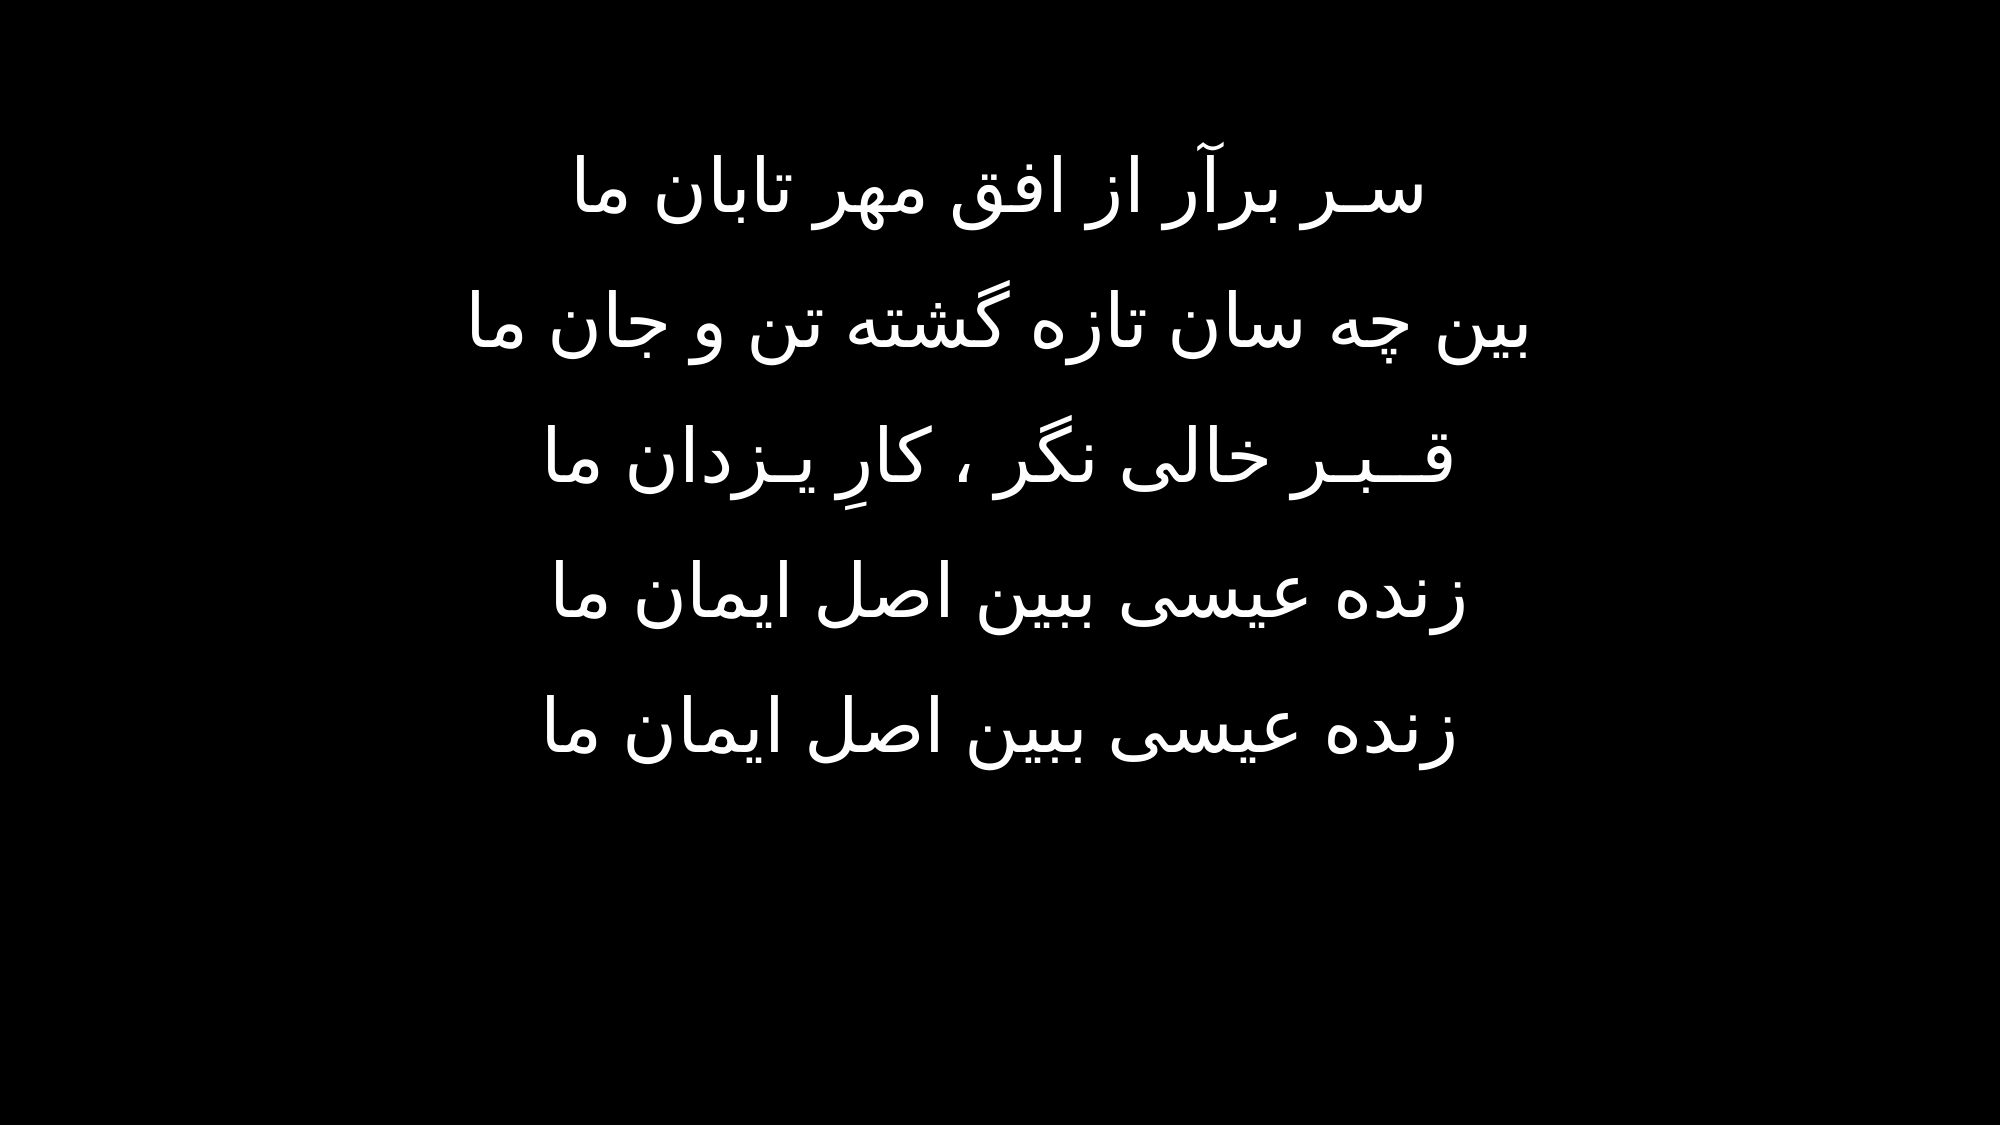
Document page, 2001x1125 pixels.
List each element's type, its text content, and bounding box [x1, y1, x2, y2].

text_box سـر برآر از افق مهر تابان ما بین چه سان تازه گشته تن و جان ما قــبـر خالی نگر ، کارِ یـزدان ما زنده عیسی ببین اصل ایمان ما زنده عیسی ببین اصل ایمان ما [0, 0, 2000, 978]
